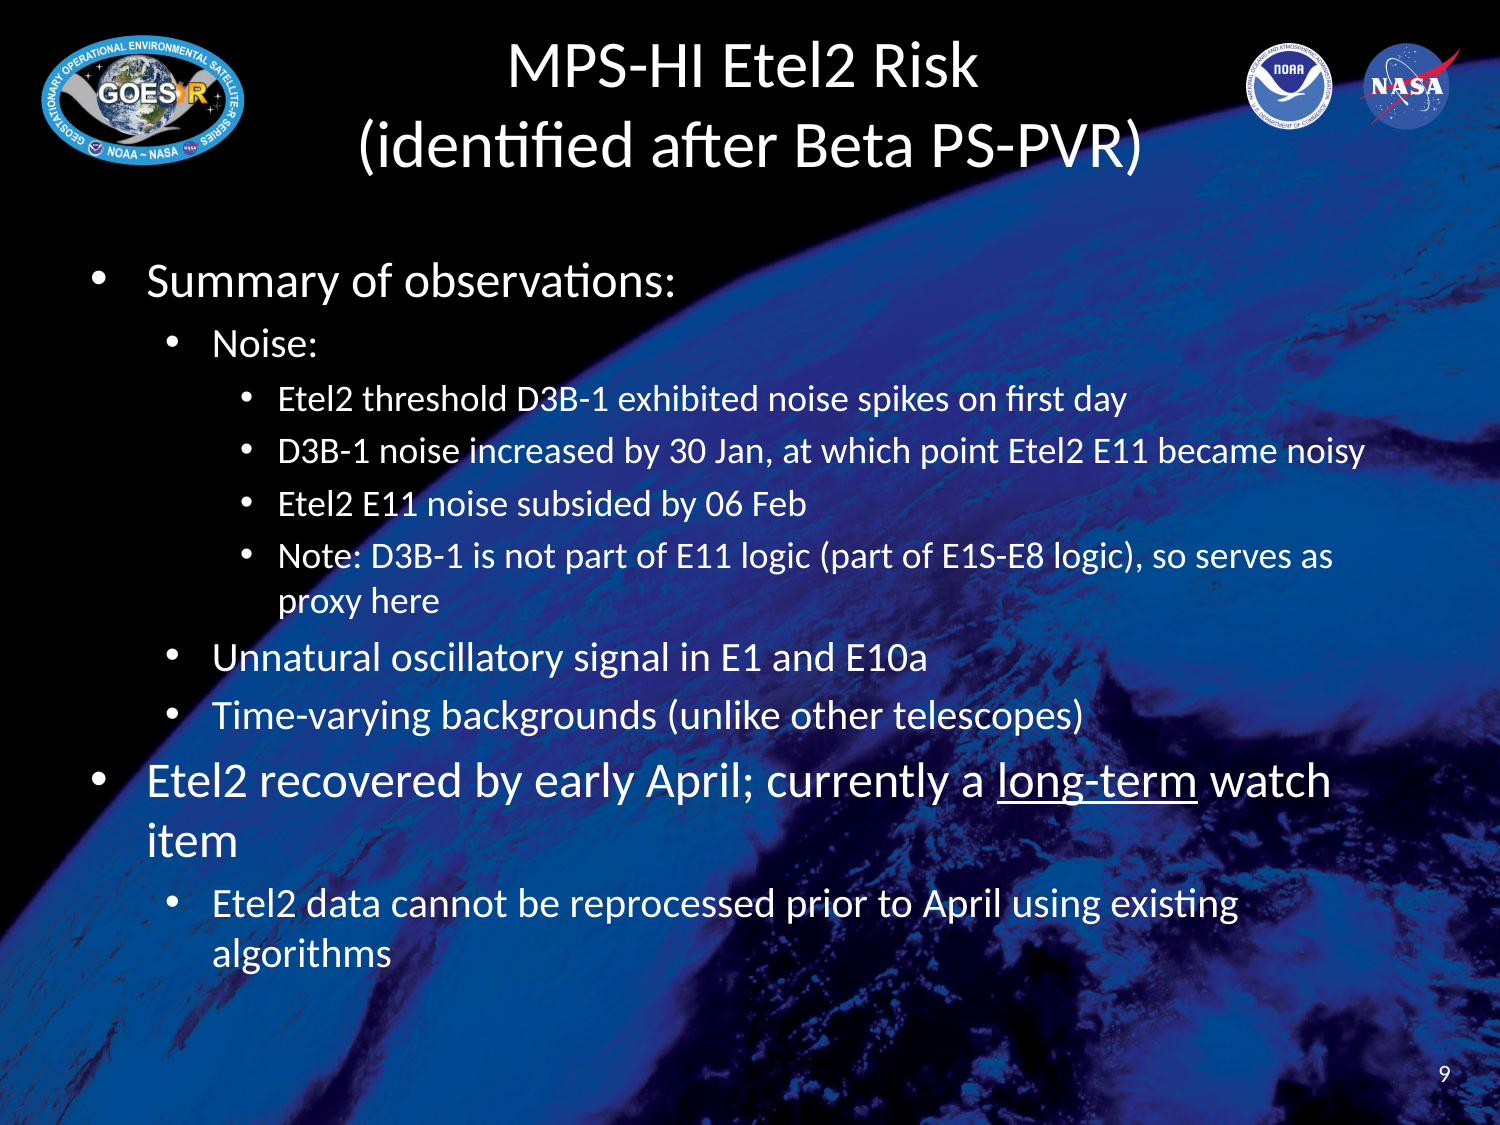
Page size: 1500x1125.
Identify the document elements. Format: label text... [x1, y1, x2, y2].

slide_number 9 [1353, 1042, 1466, 1103]
title MPS-HI Etel2 Risk (identified after Beta PS-PVR) [225, 21, 1277, 180]
picture [0, 0, 1500, 1125]
list Summary of observations: Noise: Etel2 threshold D3B-1 exhibited noise spikes on first day D3B-1 noise increased by 30 Jan, at which point Etel2 E11 became noisy Etel2 E11 noise subsided by 06 Feb Note: D3B-1 is not part of E11 logic (part of E1S-E8 logic), so serves as proxy here Unnatural oscillatory signal in E1 and E10a Time-varying backgrounds (unlike other telescopes) Etel2 recovered by early April; currently a long-term watch item Etel2 data cannot be reprocessed prior to April using existing algorithms [75, 240, 1425, 983]
